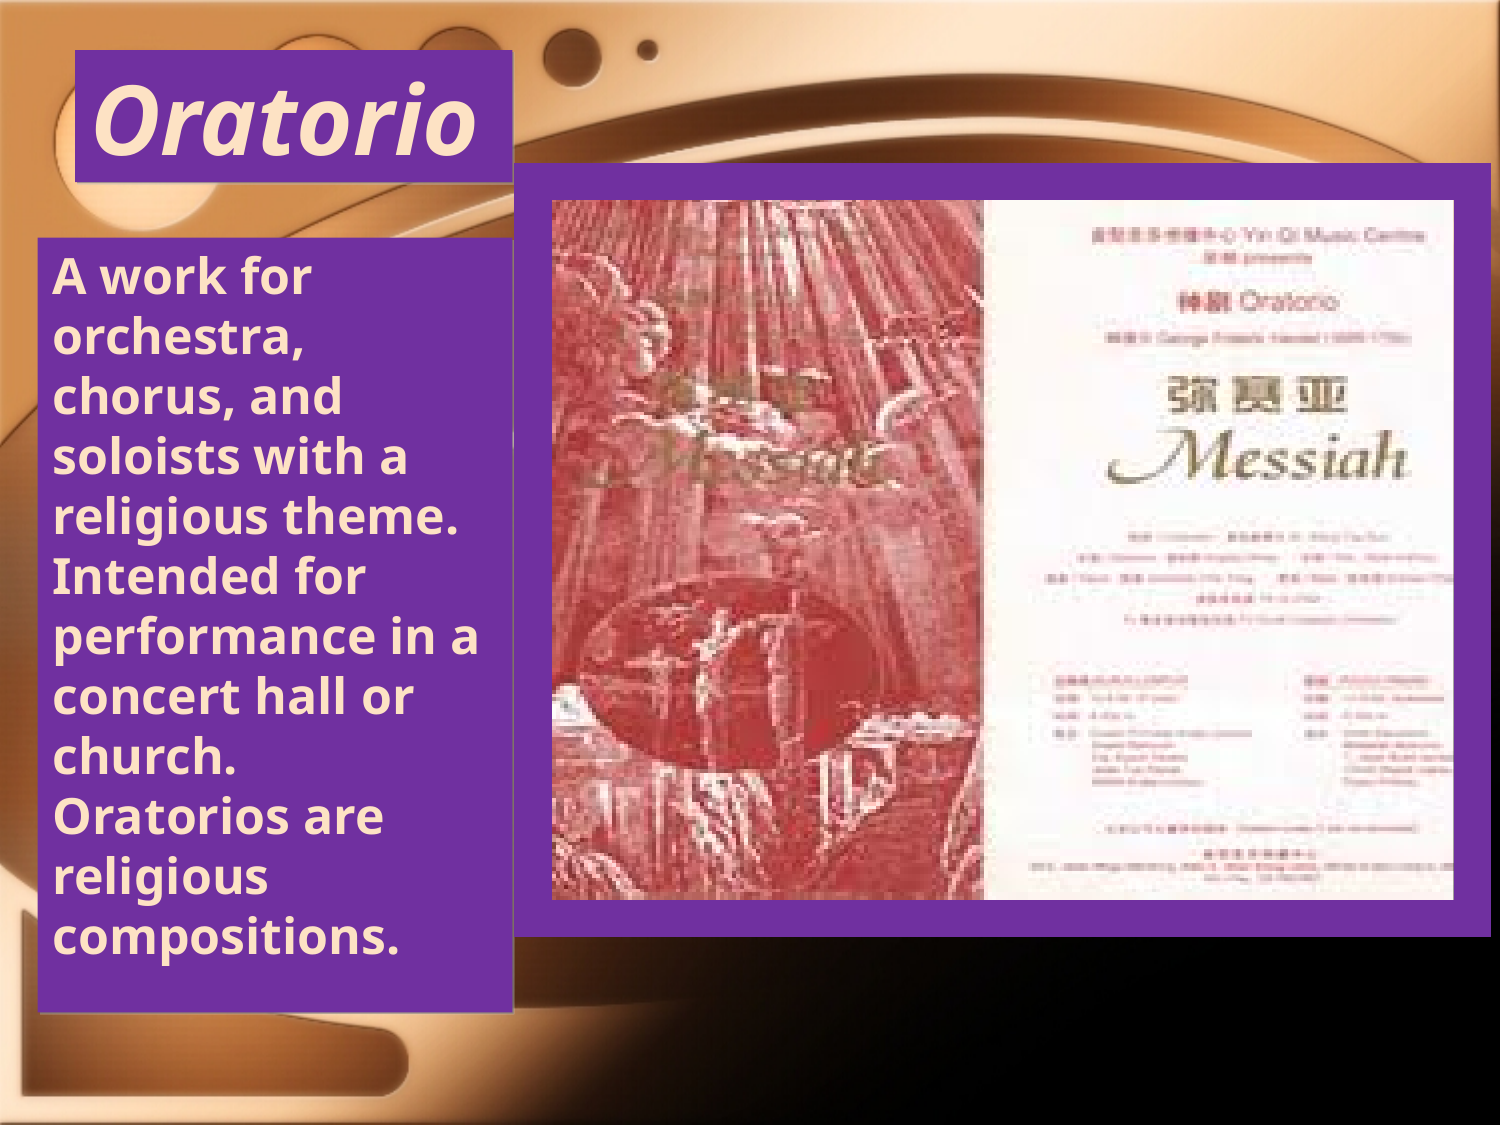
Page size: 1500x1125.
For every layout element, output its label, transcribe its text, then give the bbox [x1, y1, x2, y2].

list A work for orchestra, chorus, and soloists with a religious theme. Intended for performance in a concert hall or church. Oratorios are religious compositions. [37, 237, 513, 1013]
picture [0, 0, 1500, 1125]
title Oratorio [75, 50, 513, 183]
